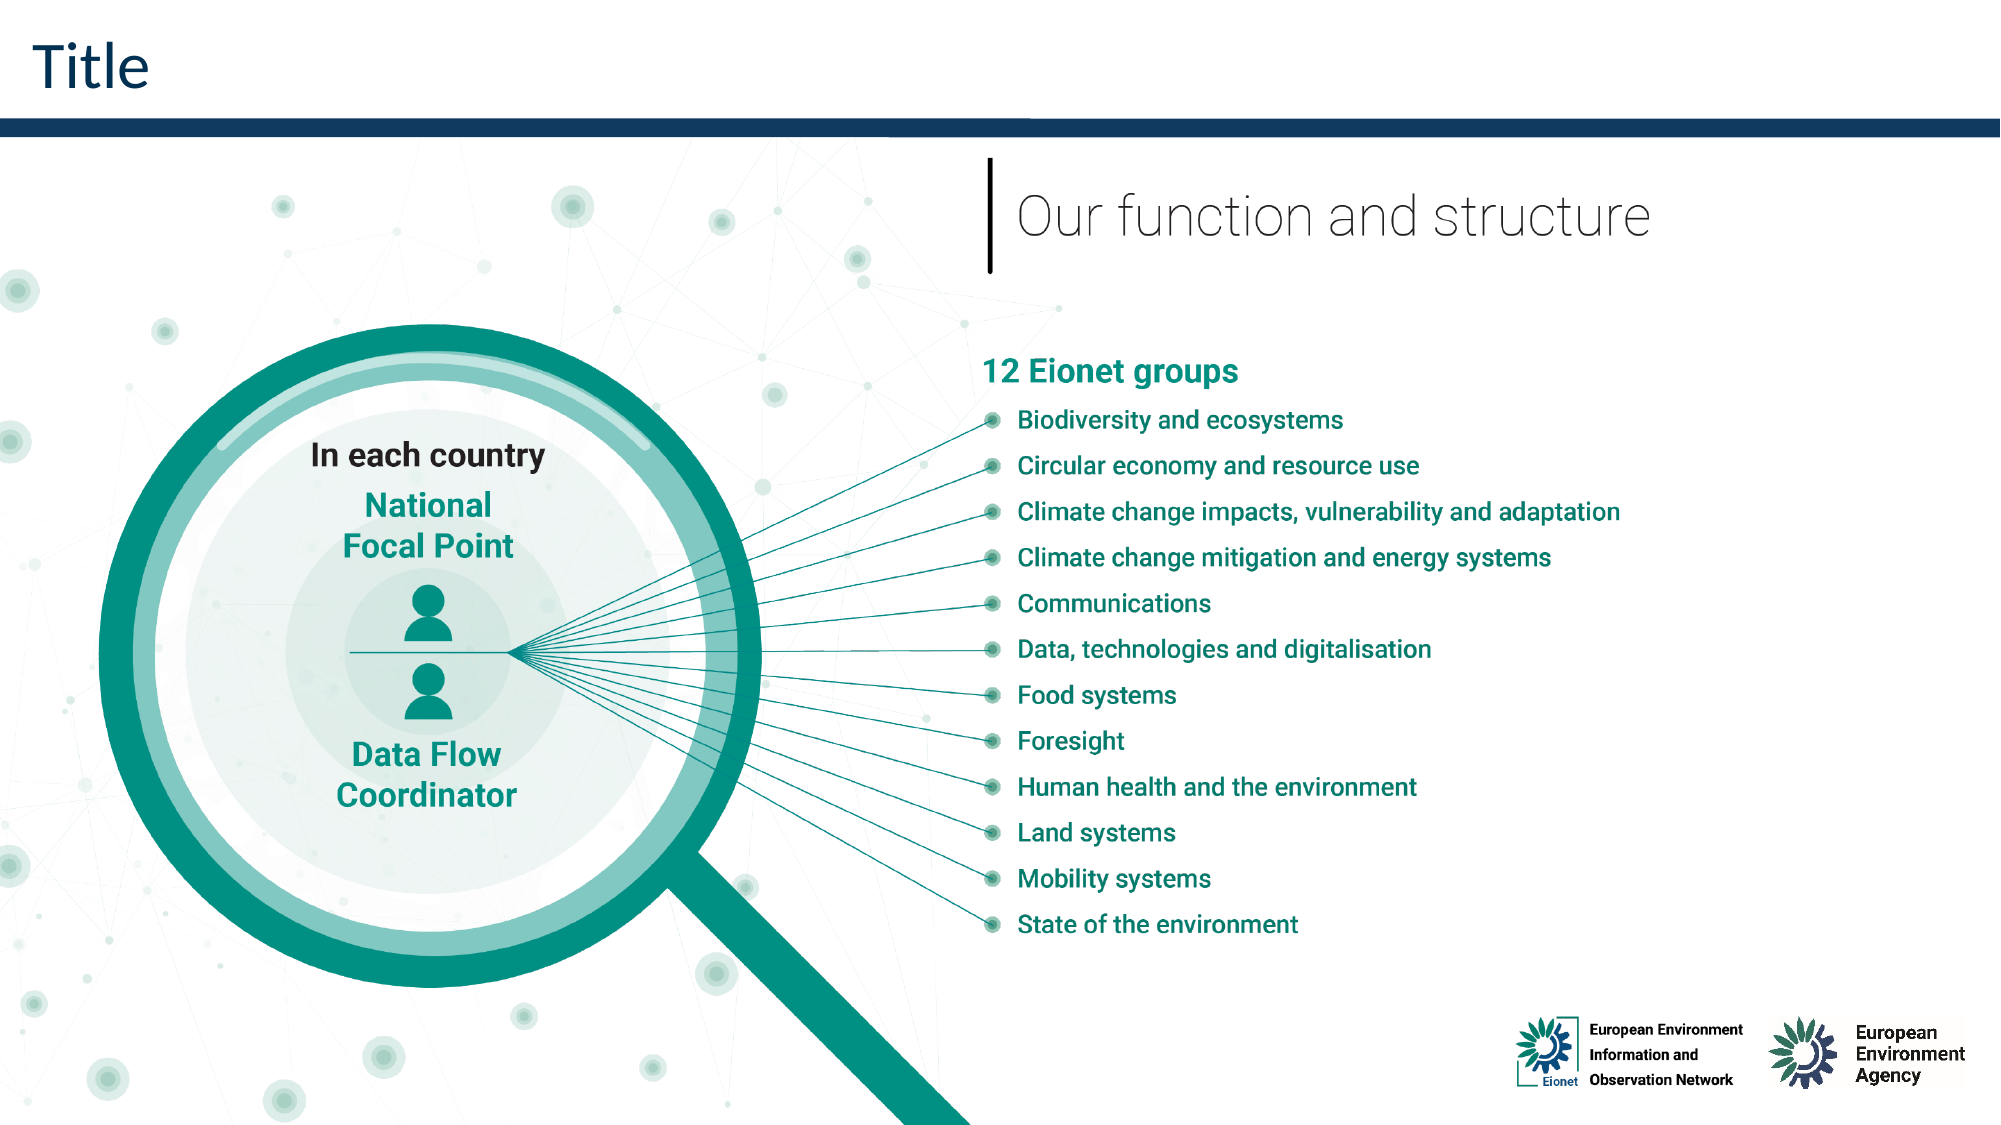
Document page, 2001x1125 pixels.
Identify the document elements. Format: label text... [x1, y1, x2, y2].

text_box Title [17, 14, 1921, 110]
picture [0, 137, 1965, 1125]
